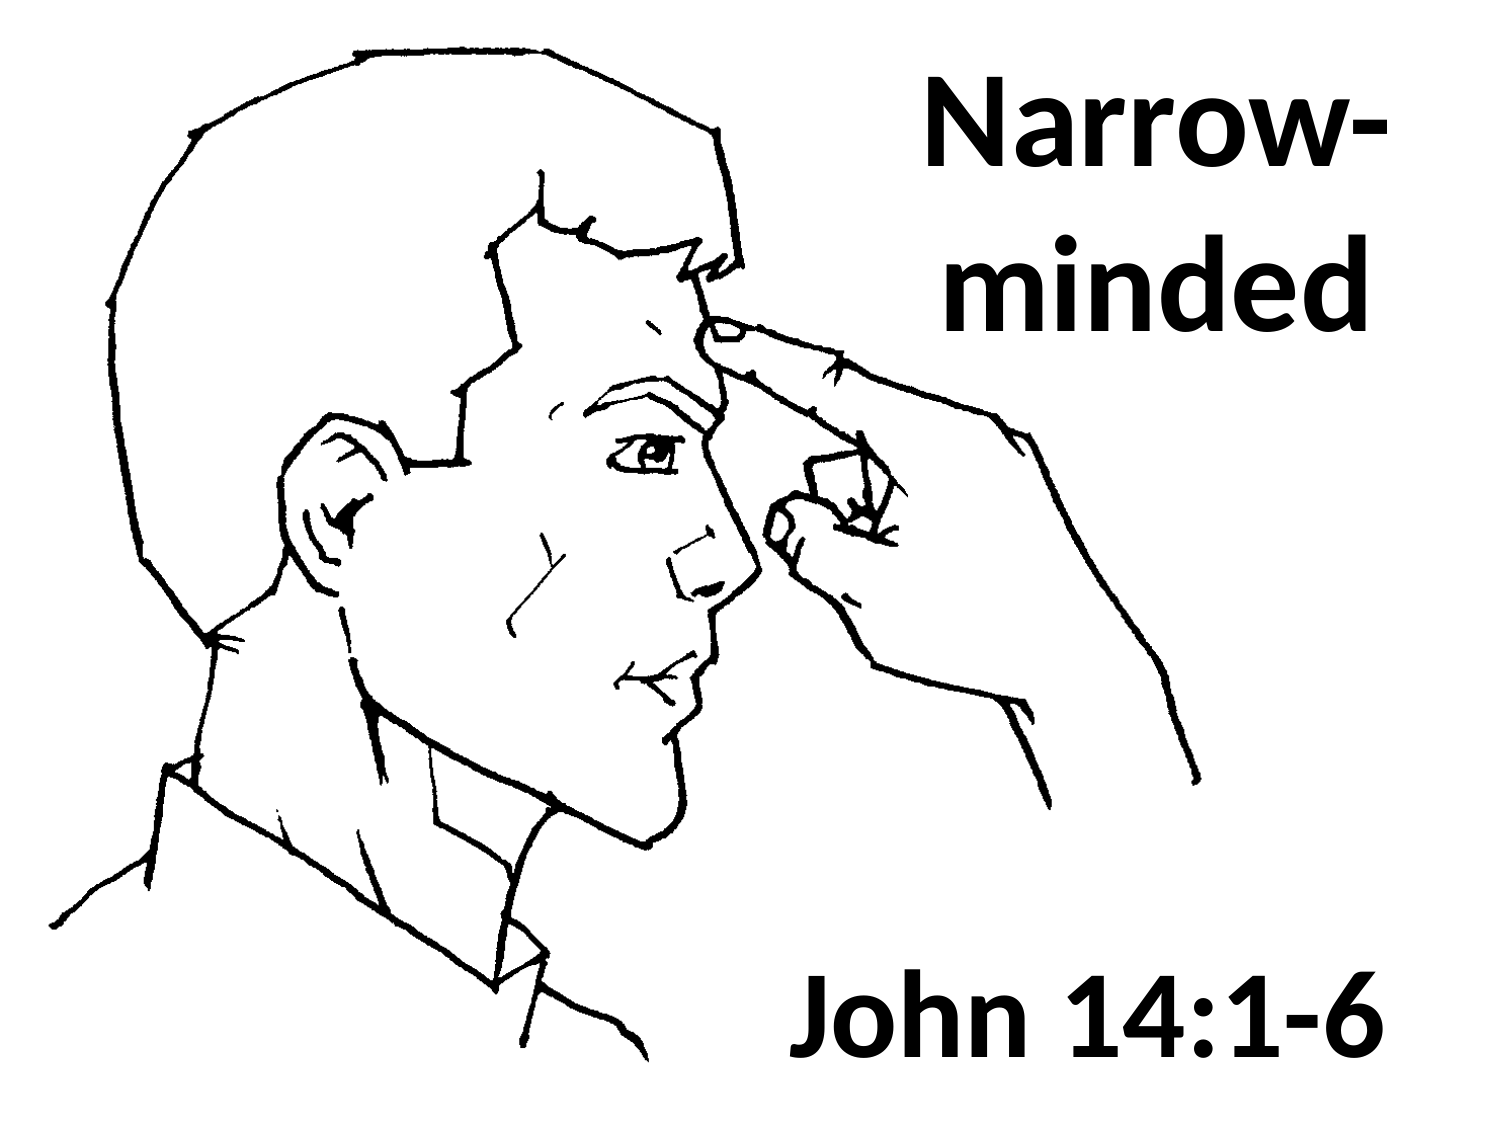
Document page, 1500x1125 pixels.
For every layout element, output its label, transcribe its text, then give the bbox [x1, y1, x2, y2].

subtitle John 14:1-6 [1241, 924, 1500, 1125]
title Narrow-minded [1239, 0, 1500, 388]
picture [0, 0, 1239, 1125]
